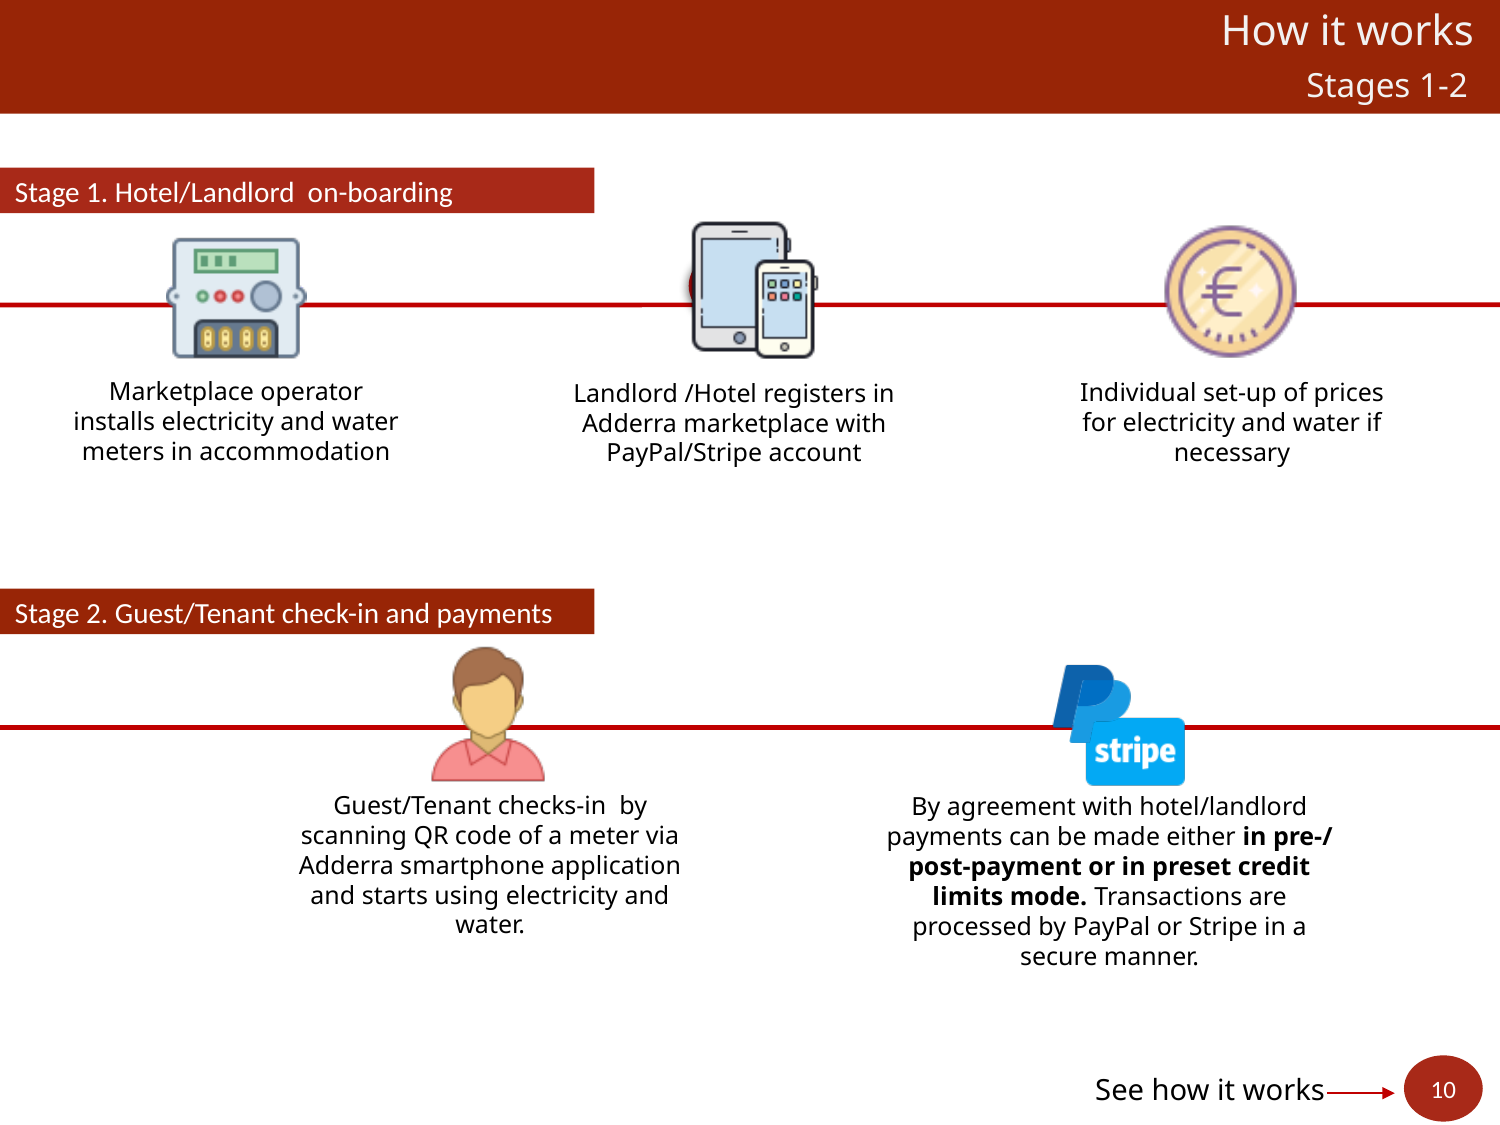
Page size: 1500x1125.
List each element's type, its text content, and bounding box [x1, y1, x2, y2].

picture [1161, 222, 1306, 367]
text_box By agreement with hotel/landlord payments can be made either in pre-/ post-payment or in preset credit limits mode. Transactions are processed by PayPal or Stripe in a secure manner. [866, 783, 1353, 978]
text_box Individual set-up of prices for electricity and water if necessary [1049, 368, 1415, 474]
text_box 10 [1402, 1054, 1484, 1123]
text_box Landlord /Hotel registers in Adderra marketplace with PayPal/Stripe account [551, 369, 917, 475]
text_box Stage 1. Hotel/Landlord on-boarding [0, 167, 595, 214]
text_box Guest/Tenant checks-in by scanning QR code of a meter via Adderra smartphone application and starts using electricity and water. [277, 781, 703, 947]
picture [1042, 652, 1192, 809]
picture [166, 228, 307, 370]
text_box [0, 0, 1500, 115]
picture [418, 644, 559, 785]
text_box Marketplace operator installs electricity and water meters in accommodation [53, 368, 419, 473]
text_box Stage 2. Guest/Tenant check-in and payments [0, 588, 595, 635]
text_box How it works [1050, 0, 1489, 61]
text_box See how it works [1073, 1067, 1346, 1110]
text_box Stages 1-2 [1261, 56, 1483, 112]
picture [660, 197, 840, 377]
